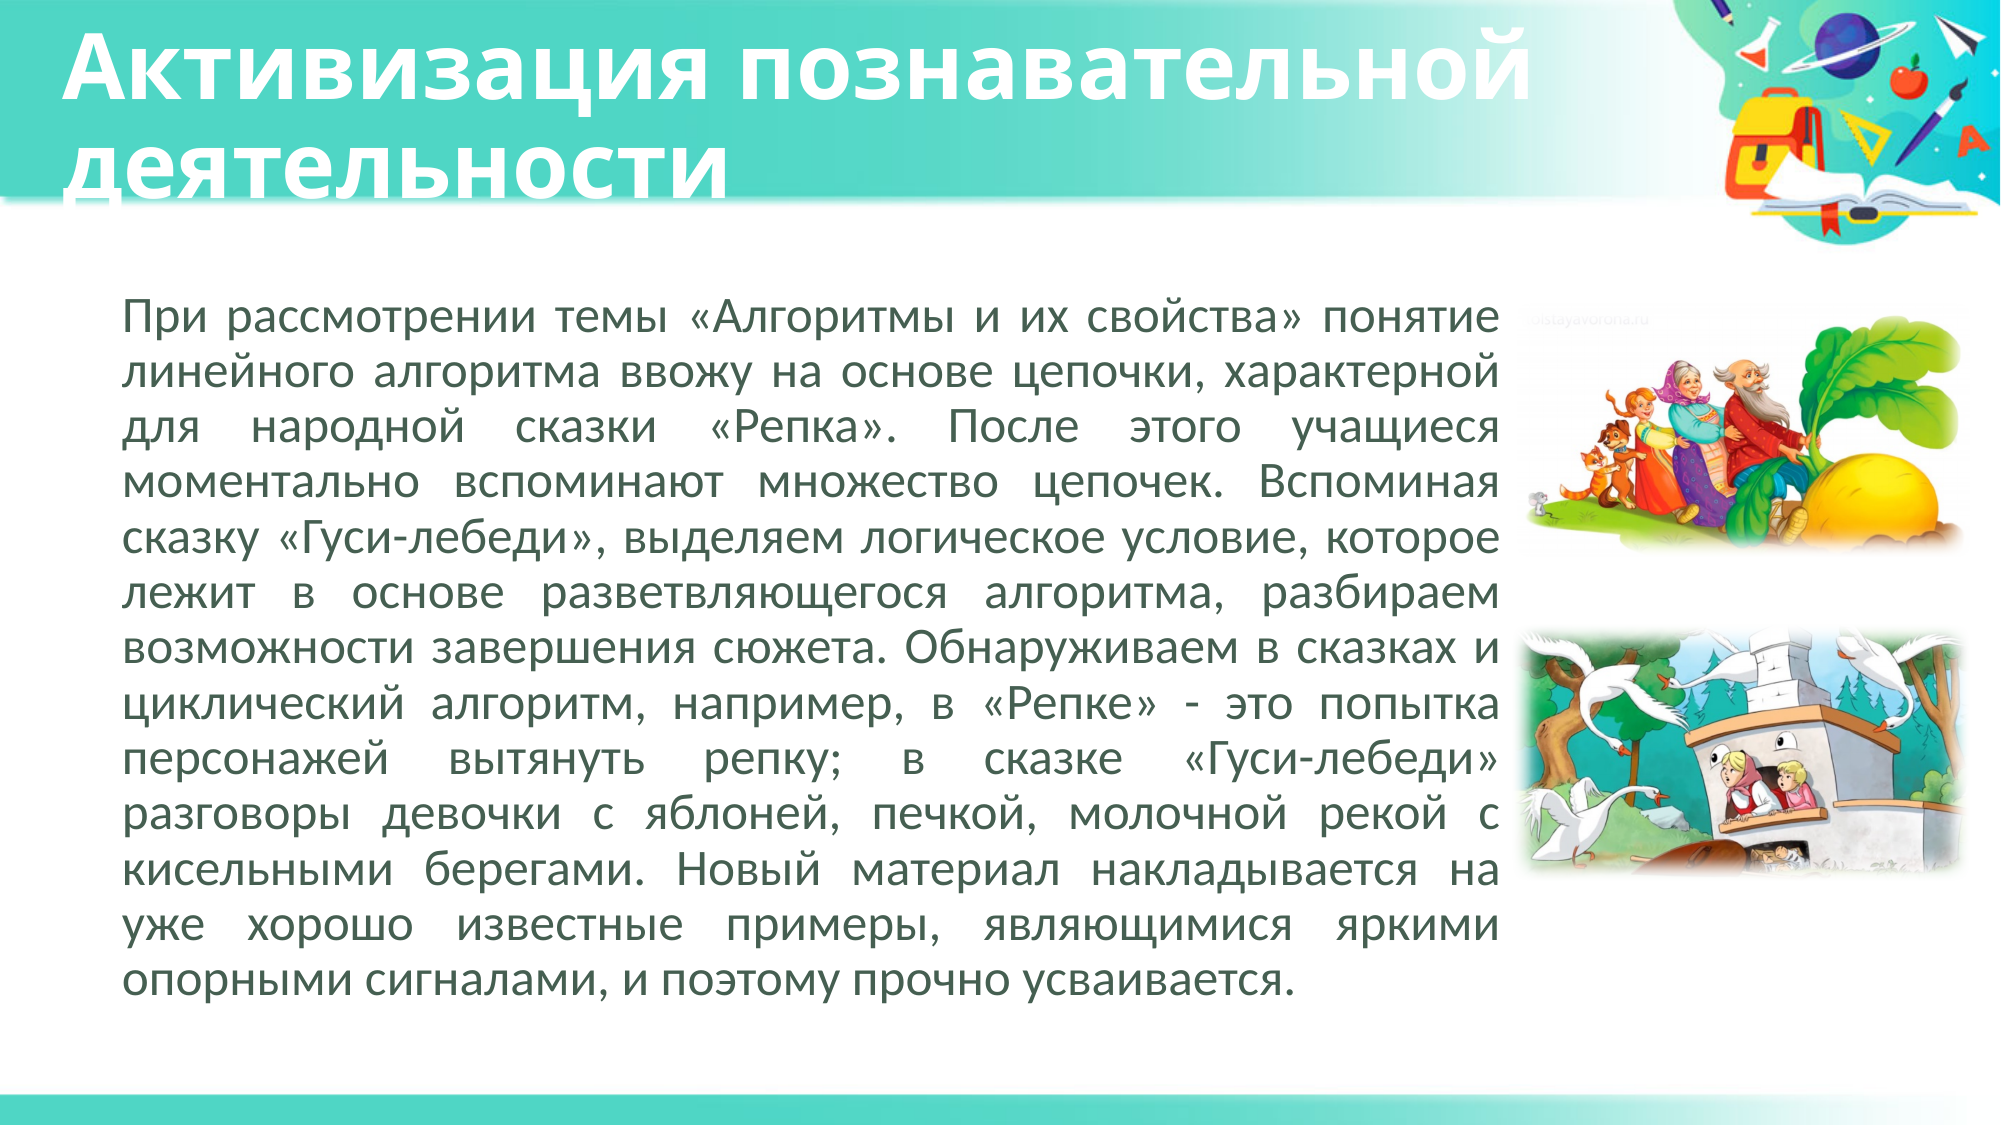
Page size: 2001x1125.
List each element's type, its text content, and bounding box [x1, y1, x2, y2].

picture [0, 0, 2001, 1125]
title Активизация познавательной деятельности [47, 10, 1745, 228]
list При рассмотрении темы «Алгоритмы и их свойства» понятие линейного алгоритма ввожу на основе цепочки, характерной для народной сказки «Репка». После этого учащиеся моментально вспоминают множество цепочек. Вспоминая сказку «Гуси-лебеди», выделяем логическое условие, которое лежит в основе разветвляющегося алгоритма, разбираем возможности завершения сюжета. Обнаруживаем в сказках и циклический алгоритм, например, в «Репке» - это попытка персонажей вытянуть репку; в сказке «Гуси-лебеди» разговоры девочки с яблоней, печкой, молочной рекой с кисельными берегами. Новый материал накладывается на уже хорошо известные примеры, являющимися яркими опорными сигналами, и поэтому прочно усваивается. [106, 200, 1517, 1028]
